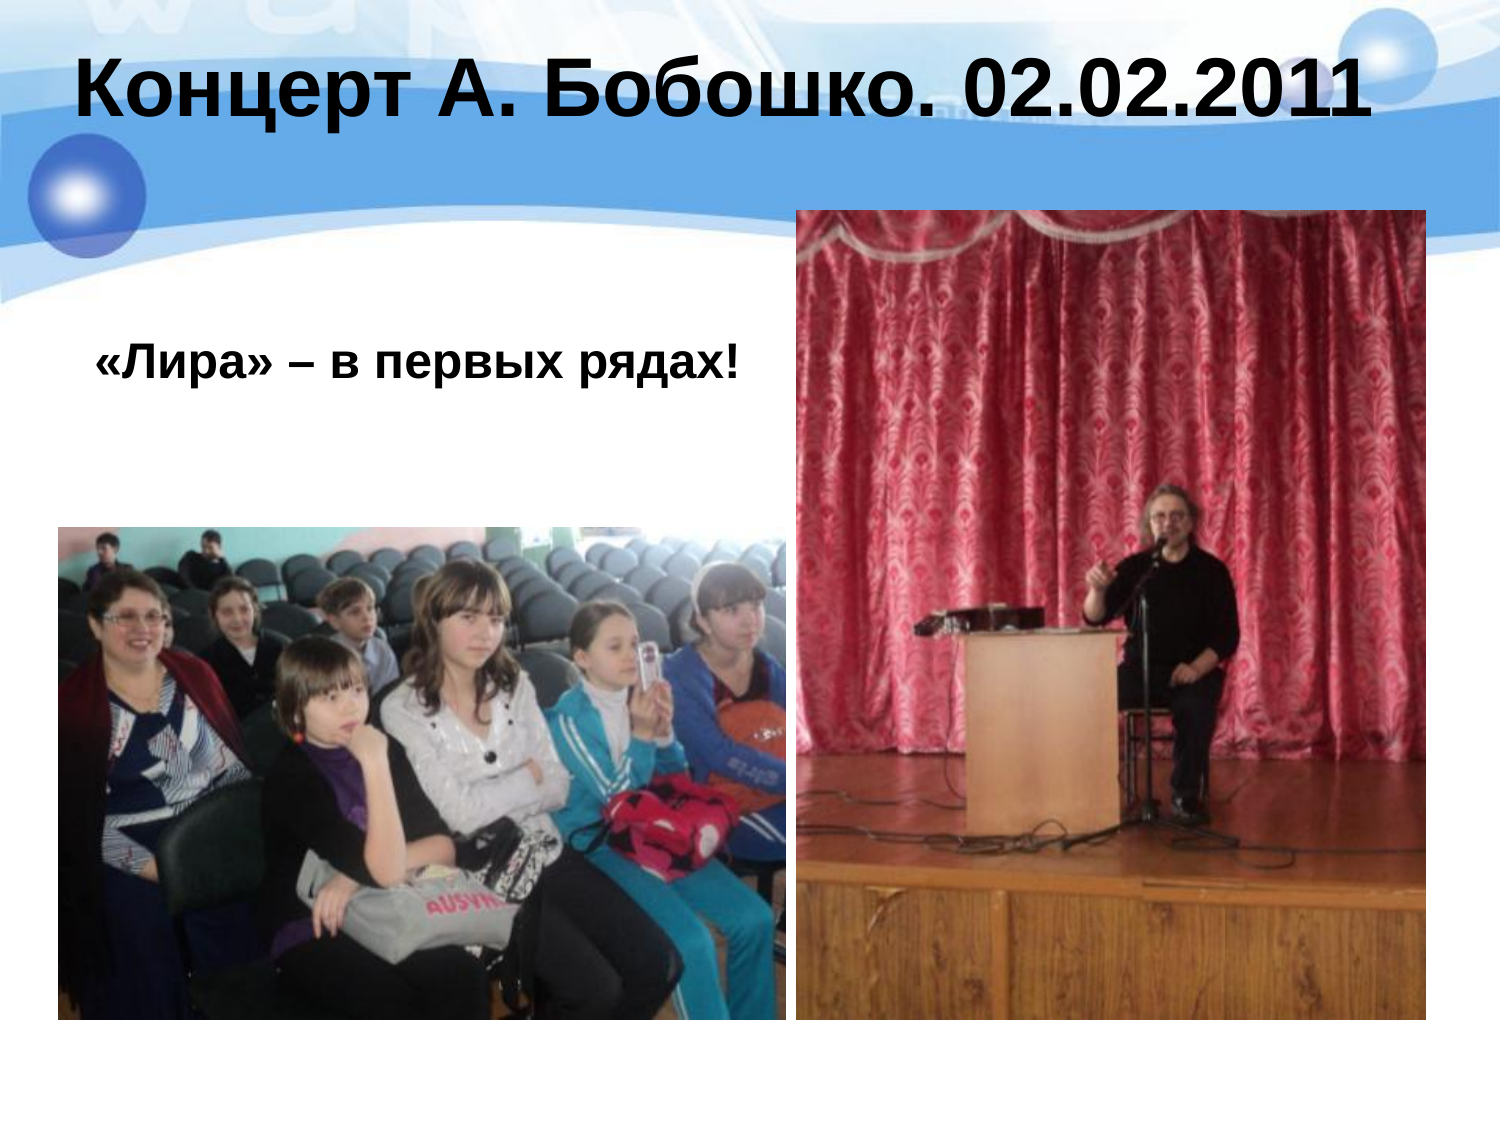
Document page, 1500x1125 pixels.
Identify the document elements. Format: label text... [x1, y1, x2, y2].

title Концерт А. Бобошко. 02.02.2011 [58, 46, 1442, 141]
list «Лира» – в первых рядах! [23, 235, 786, 1006]
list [796, 210, 1426, 1020]
picture [0, 0, 1500, 1125]
